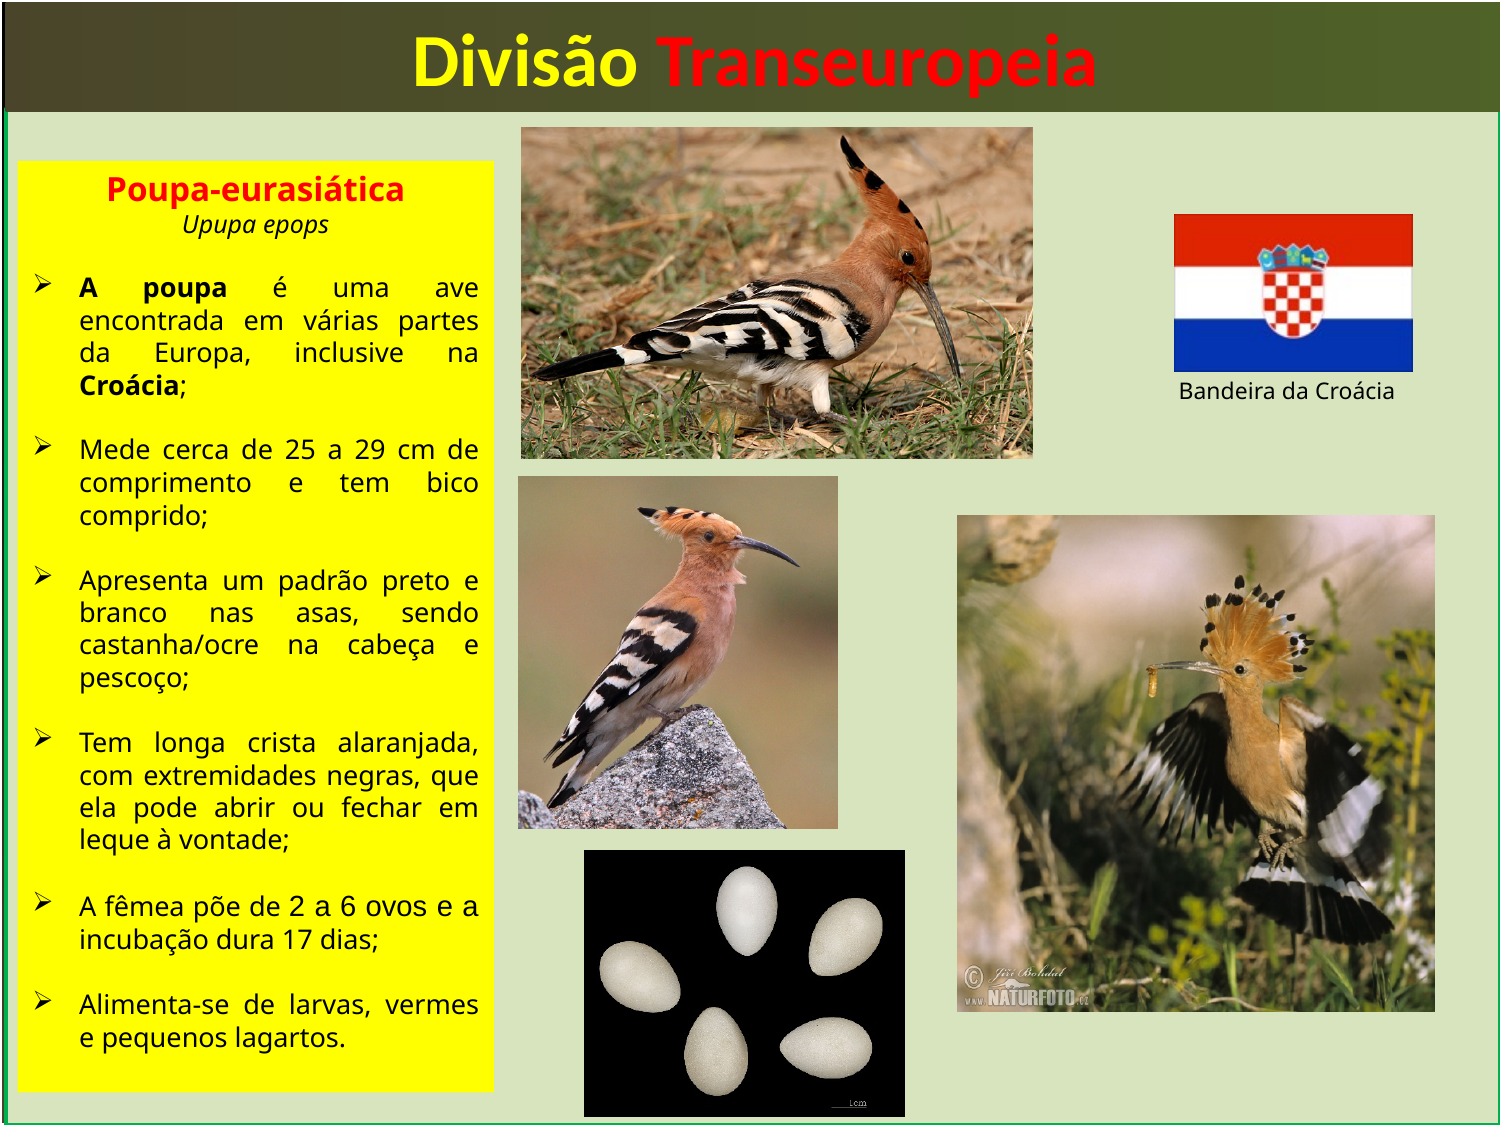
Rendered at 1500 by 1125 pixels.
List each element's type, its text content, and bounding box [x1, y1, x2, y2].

picture [957, 514, 1435, 1012]
text_box Bandeira da Croácia [1155, 354, 1432, 415]
picture [517, 475, 839, 829]
text_box Poupa-eurasiática Upupa epops A poupa é uma ave encontrada em várias partes da Europa, inclusive na Croácia; Mede cerca de 25 a 29 cm de comprimento e tem bico comprido; Apresenta um padrão preto e branco nas asas, sendo castanha/ocre na cabeça e pescoço; Tem longa crista alaranjada, com extremidades negras, que ela pode abrir ou fechar em leque à vontade; A fêmea põe de 2 a 6 ovos e a incubação dura 17 dias; Alimenta-se de larvas, vermes e pequenos lagartos. [17, 160, 494, 1093]
picture [1174, 213, 1413, 373]
picture [521, 127, 1033, 459]
picture [584, 850, 905, 1117]
